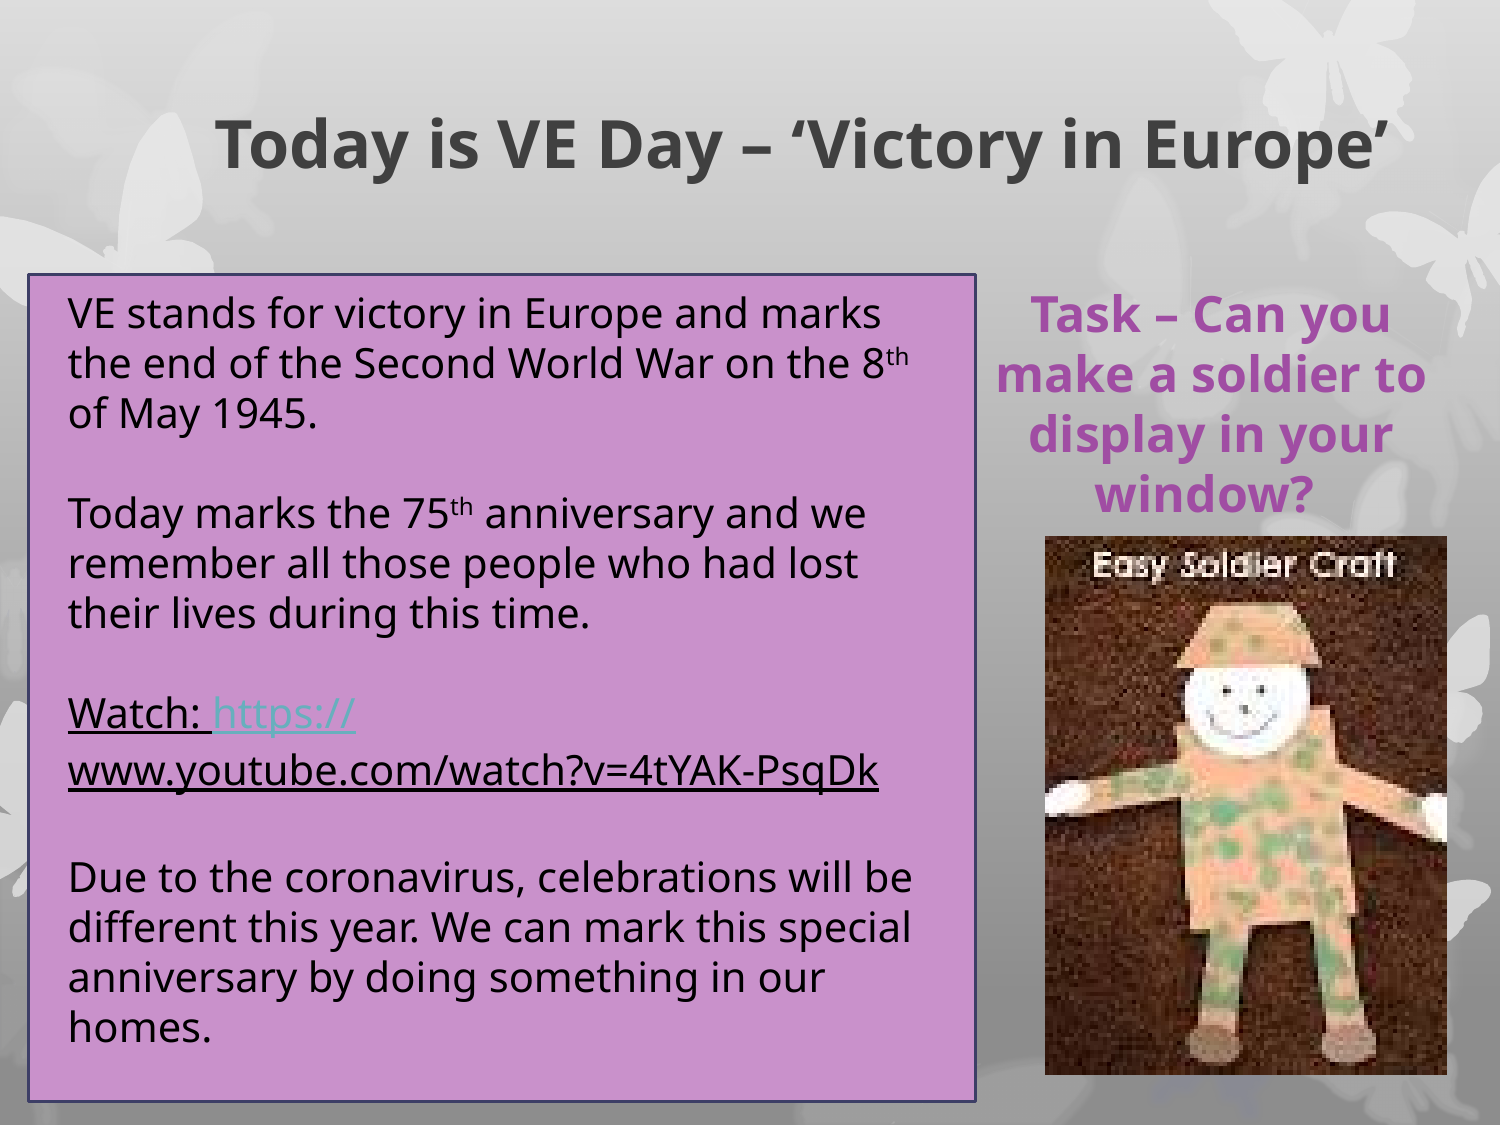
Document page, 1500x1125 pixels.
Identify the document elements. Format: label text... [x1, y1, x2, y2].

picture [1044, 535, 1448, 1075]
text_box [27, 273, 977, 1103]
title Today is VE Day – ‘Victory in Europe’ [199, 66, 1499, 218]
text_box VE stands for victory in Europe and marks the end of the Second World War on the 8th of May 1945. Today marks the 75th anniversary and we remember all those people who had lost their lives during this time. Watch: https://www.youtube.com/watch?v=4tYAK-PsqDk Due to the coronavirus, celebrations will be different this year. We can mark this special anniversary by doing something in our homes. [53, 278, 951, 1058]
text_box Task – Can you make a soldier to display in your window? [975, 274, 1447, 530]
